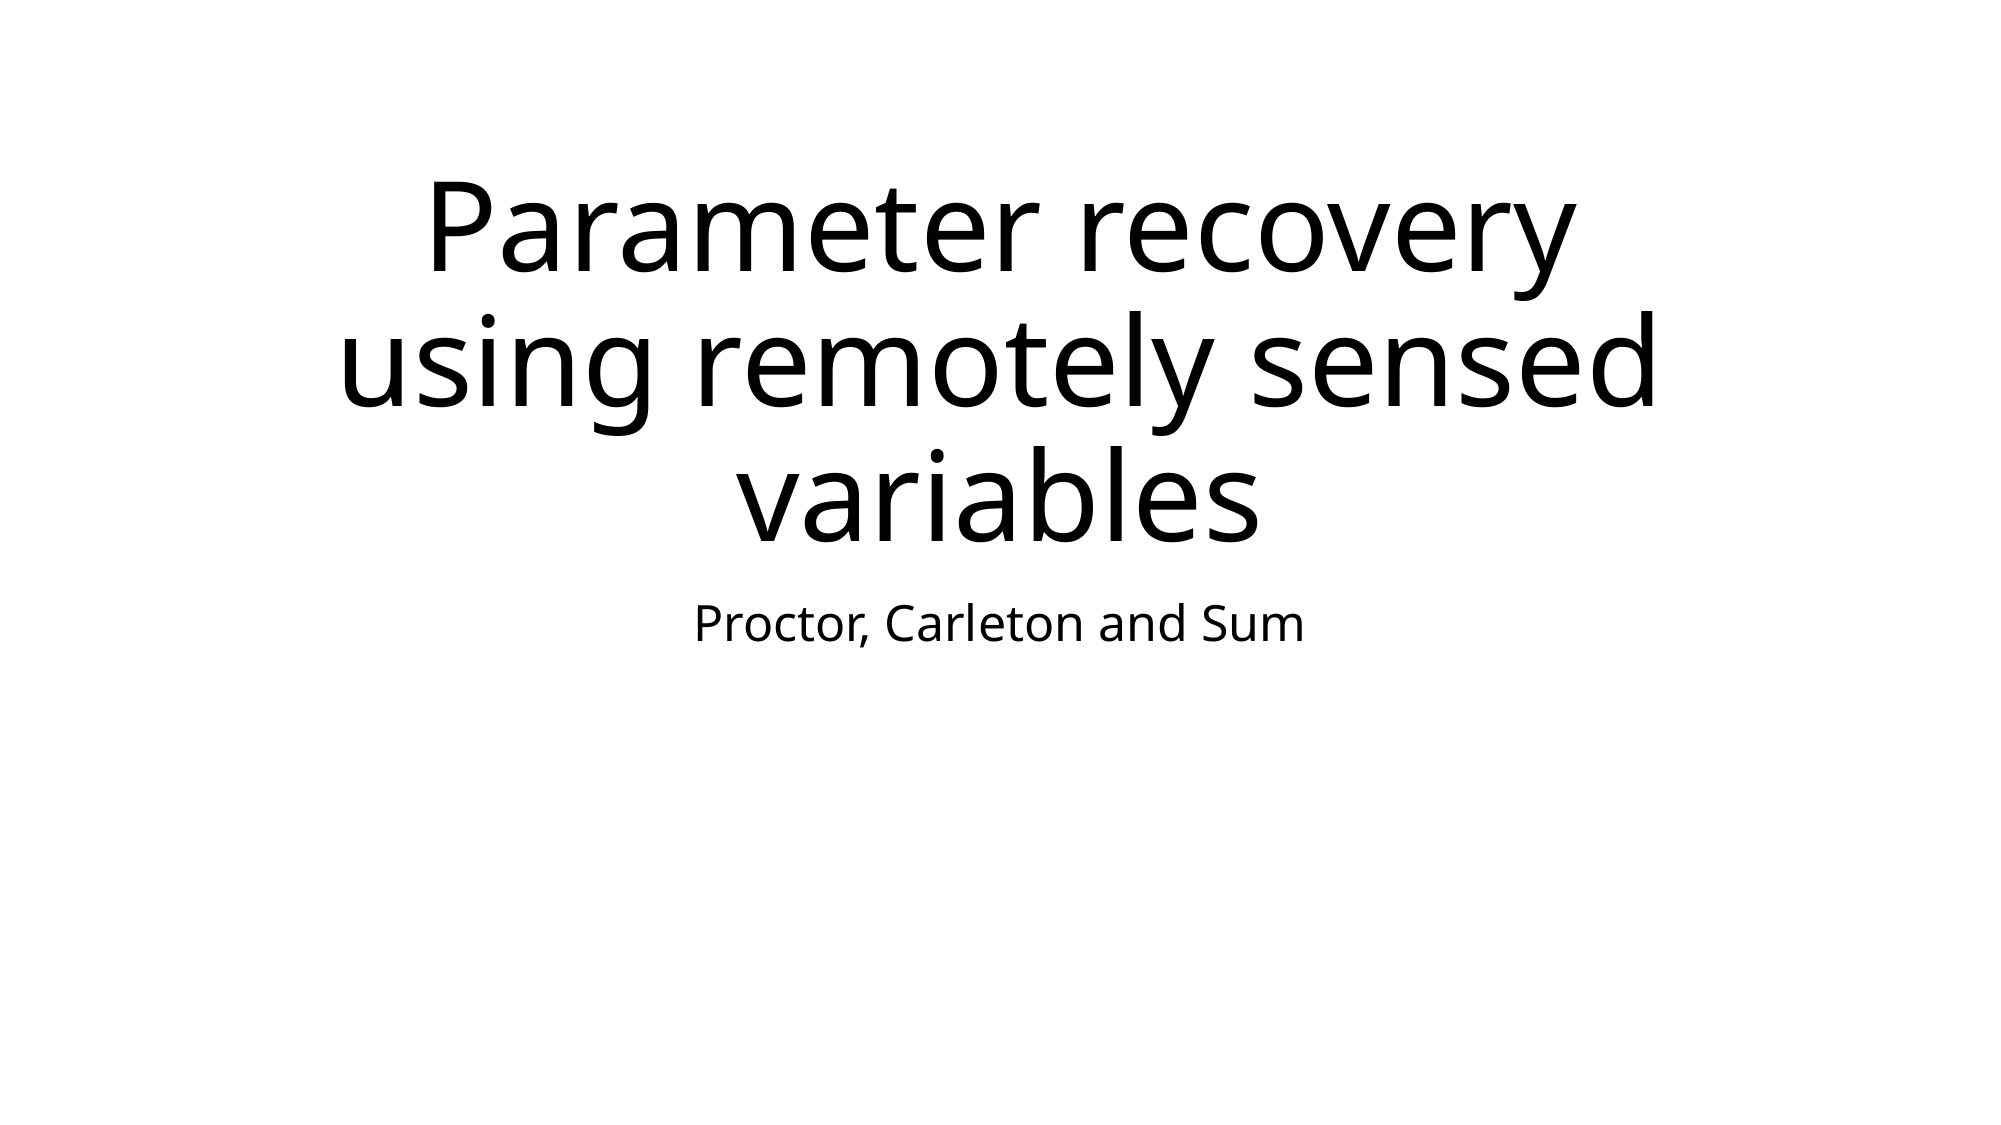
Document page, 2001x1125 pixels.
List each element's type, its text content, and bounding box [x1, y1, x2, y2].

title Parameter recovery using remotely sensed variables [249, 184, 1750, 576]
subtitle Proctor, Carleton and Sum [249, 590, 1750, 863]
